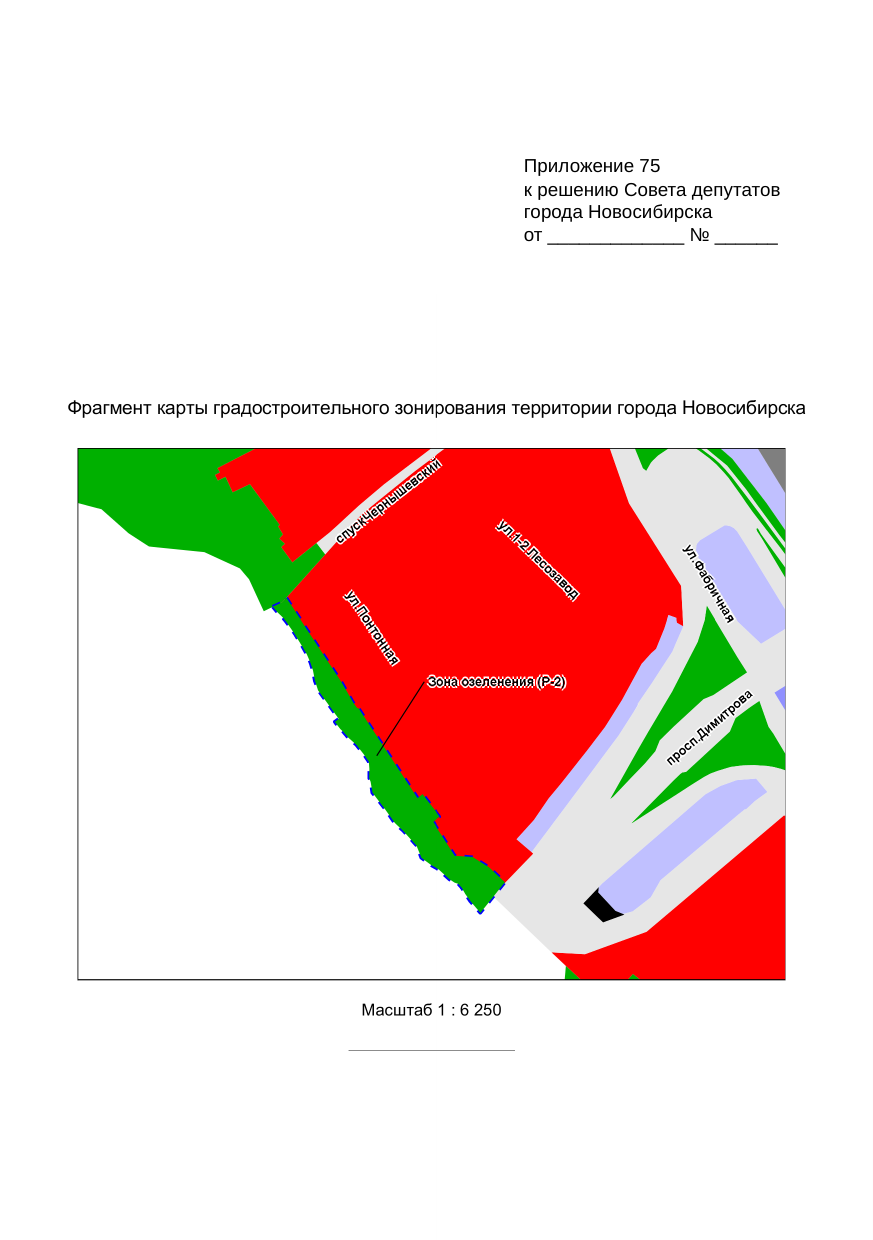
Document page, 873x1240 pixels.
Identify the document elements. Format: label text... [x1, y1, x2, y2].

text_box к решению Совета депутатов города Новосибирска от _____________ № ______ [523, 177, 791, 246]
picture [0, 294, 873, 1240]
text_box Приложение 75 [523, 153, 711, 177]
